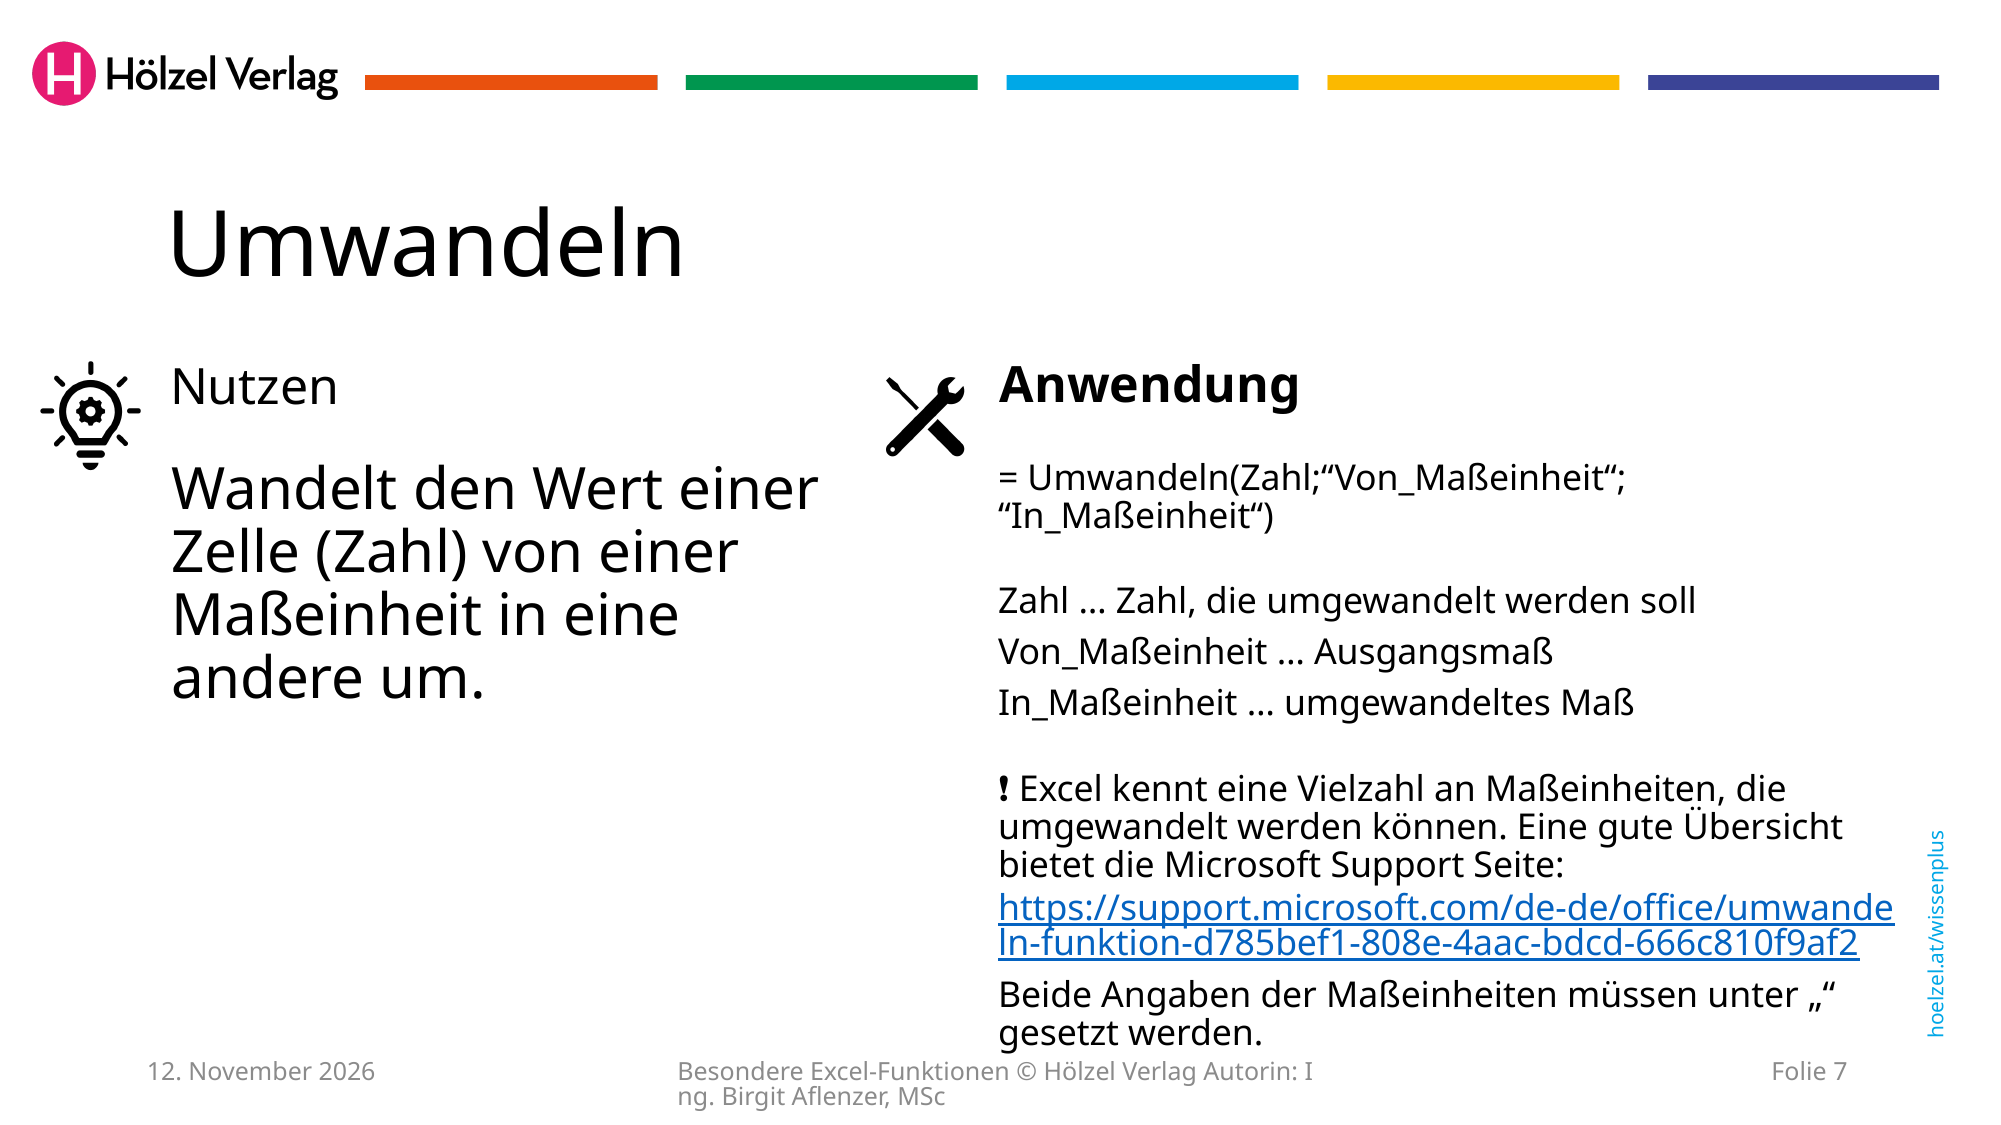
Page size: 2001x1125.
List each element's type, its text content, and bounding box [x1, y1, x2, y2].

list Anwendung [984, 338, 1801, 422]
picture [31, 356, 152, 478]
picture [1299, 75, 1940, 90]
list Nutzen [155, 340, 972, 423]
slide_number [131, 1042, 582, 1103]
list Wandelt den Wert einer Zelle (Zahl) von einer Maßeinheit in eine andere um. [156, 452, 850, 1030]
title Umwandeln [151, 163, 1719, 331]
footer Besondere Excel-Funktionen © Hölzel Verlag Autorin: Ing. Birgit Aflenzer, MSc [662, 1042, 1338, 1103]
picture [877, 369, 972, 464]
slide_number Folie 7 [1412, 1042, 1863, 1103]
picture [18, 34, 352, 113]
picture [365, 75, 1006, 90]
list = Umwandeln(Zahl;“Von_Maßeinheit“; “In_Maßeinheit“) Zahl … Zahl, die umgewandelt werden soll Von_Maßeinheit … Ausgangsmaß In_Maßeinheit … umgewandeltes Maß ❗ Excel kennt eine Vielzahl an Maßeinheiten, die umgewandelt werden können. Eine gute Übersicht bietet die Microsoft Support Seite: https://support.microsoft.com/de-de/office/umwandeln-funktion-d785bef1-808e-4aac-bdcd-666c810f9af2 Beide Angaben der Maßeinheiten müssen unter „“ gesetzt werden. [983, 452, 1913, 1030]
